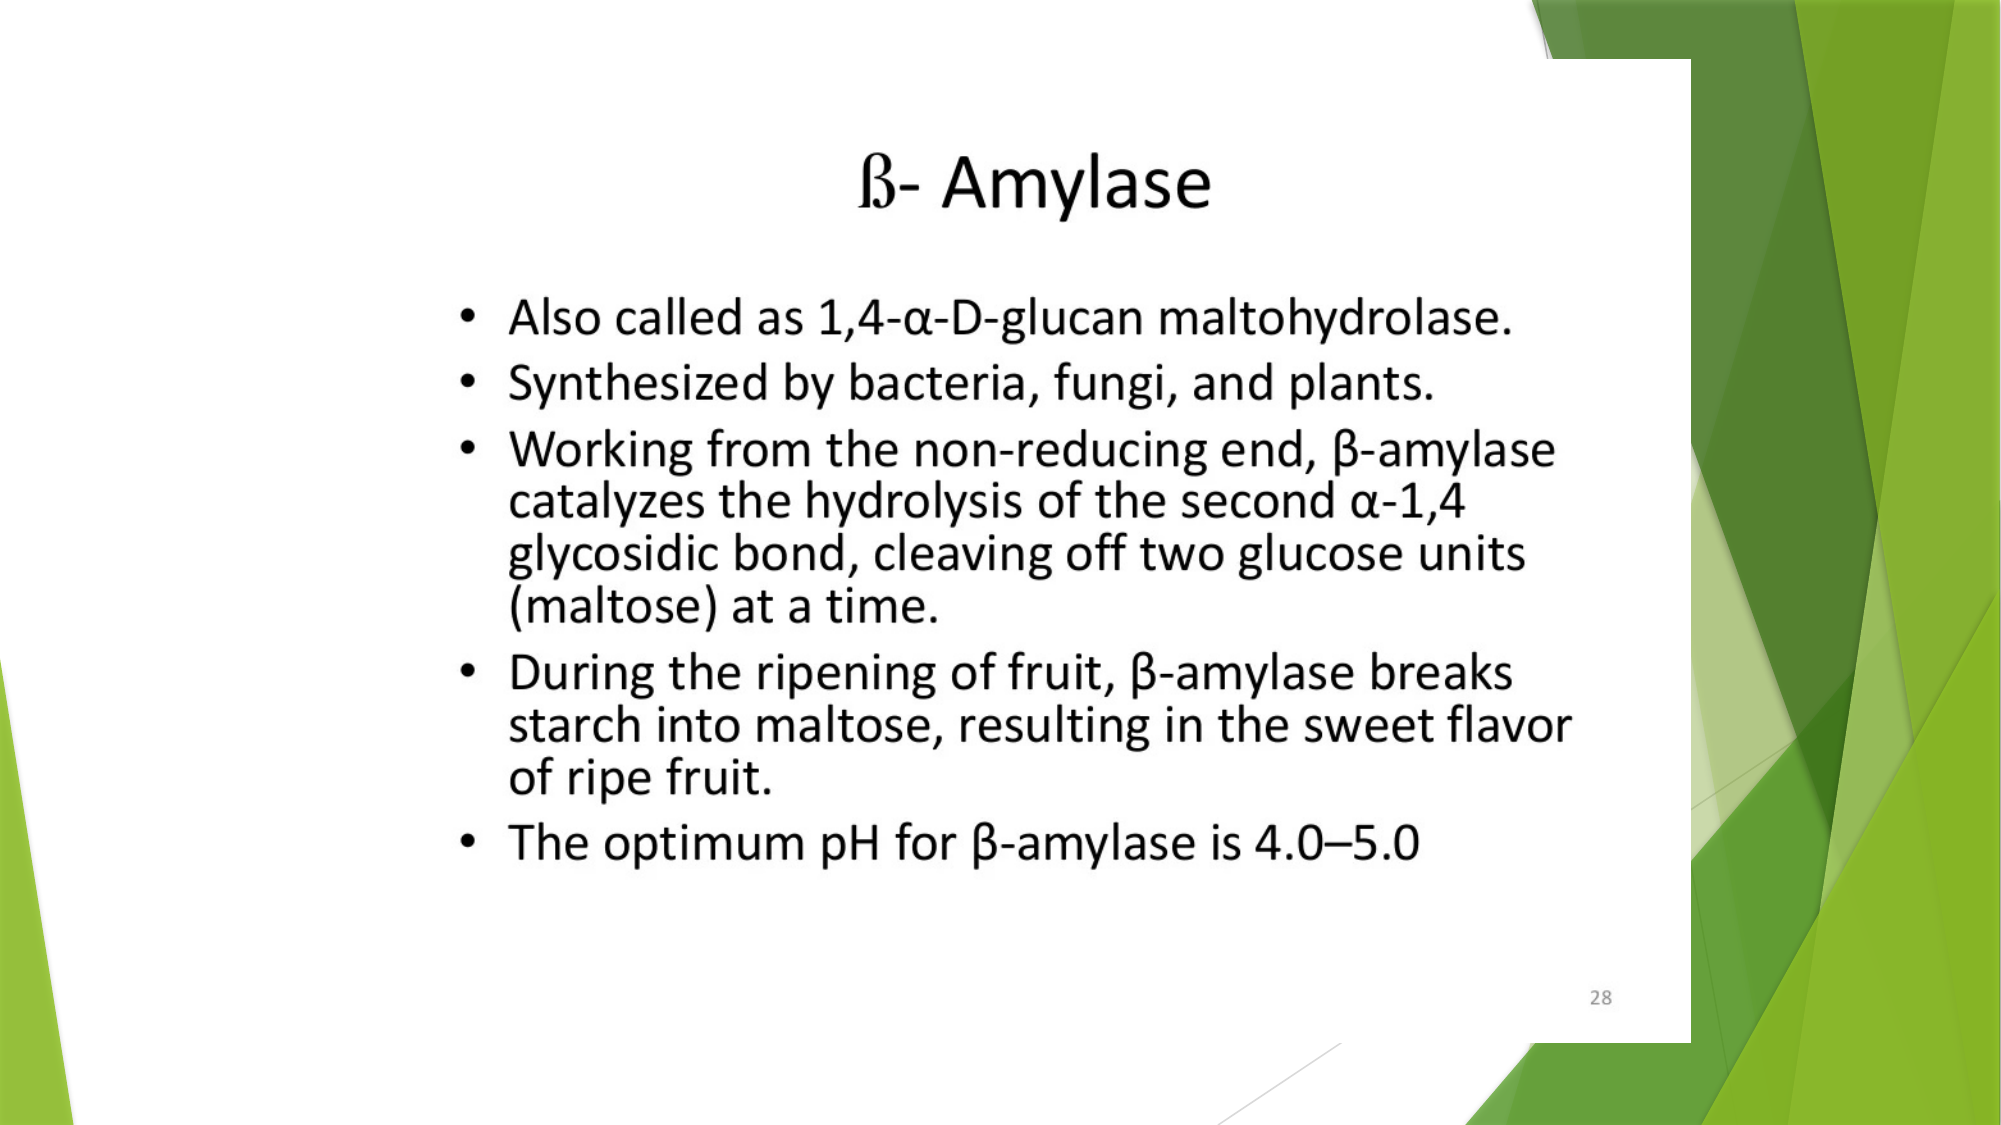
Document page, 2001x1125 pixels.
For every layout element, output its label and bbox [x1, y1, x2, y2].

picture [379, 59, 1691, 1044]
